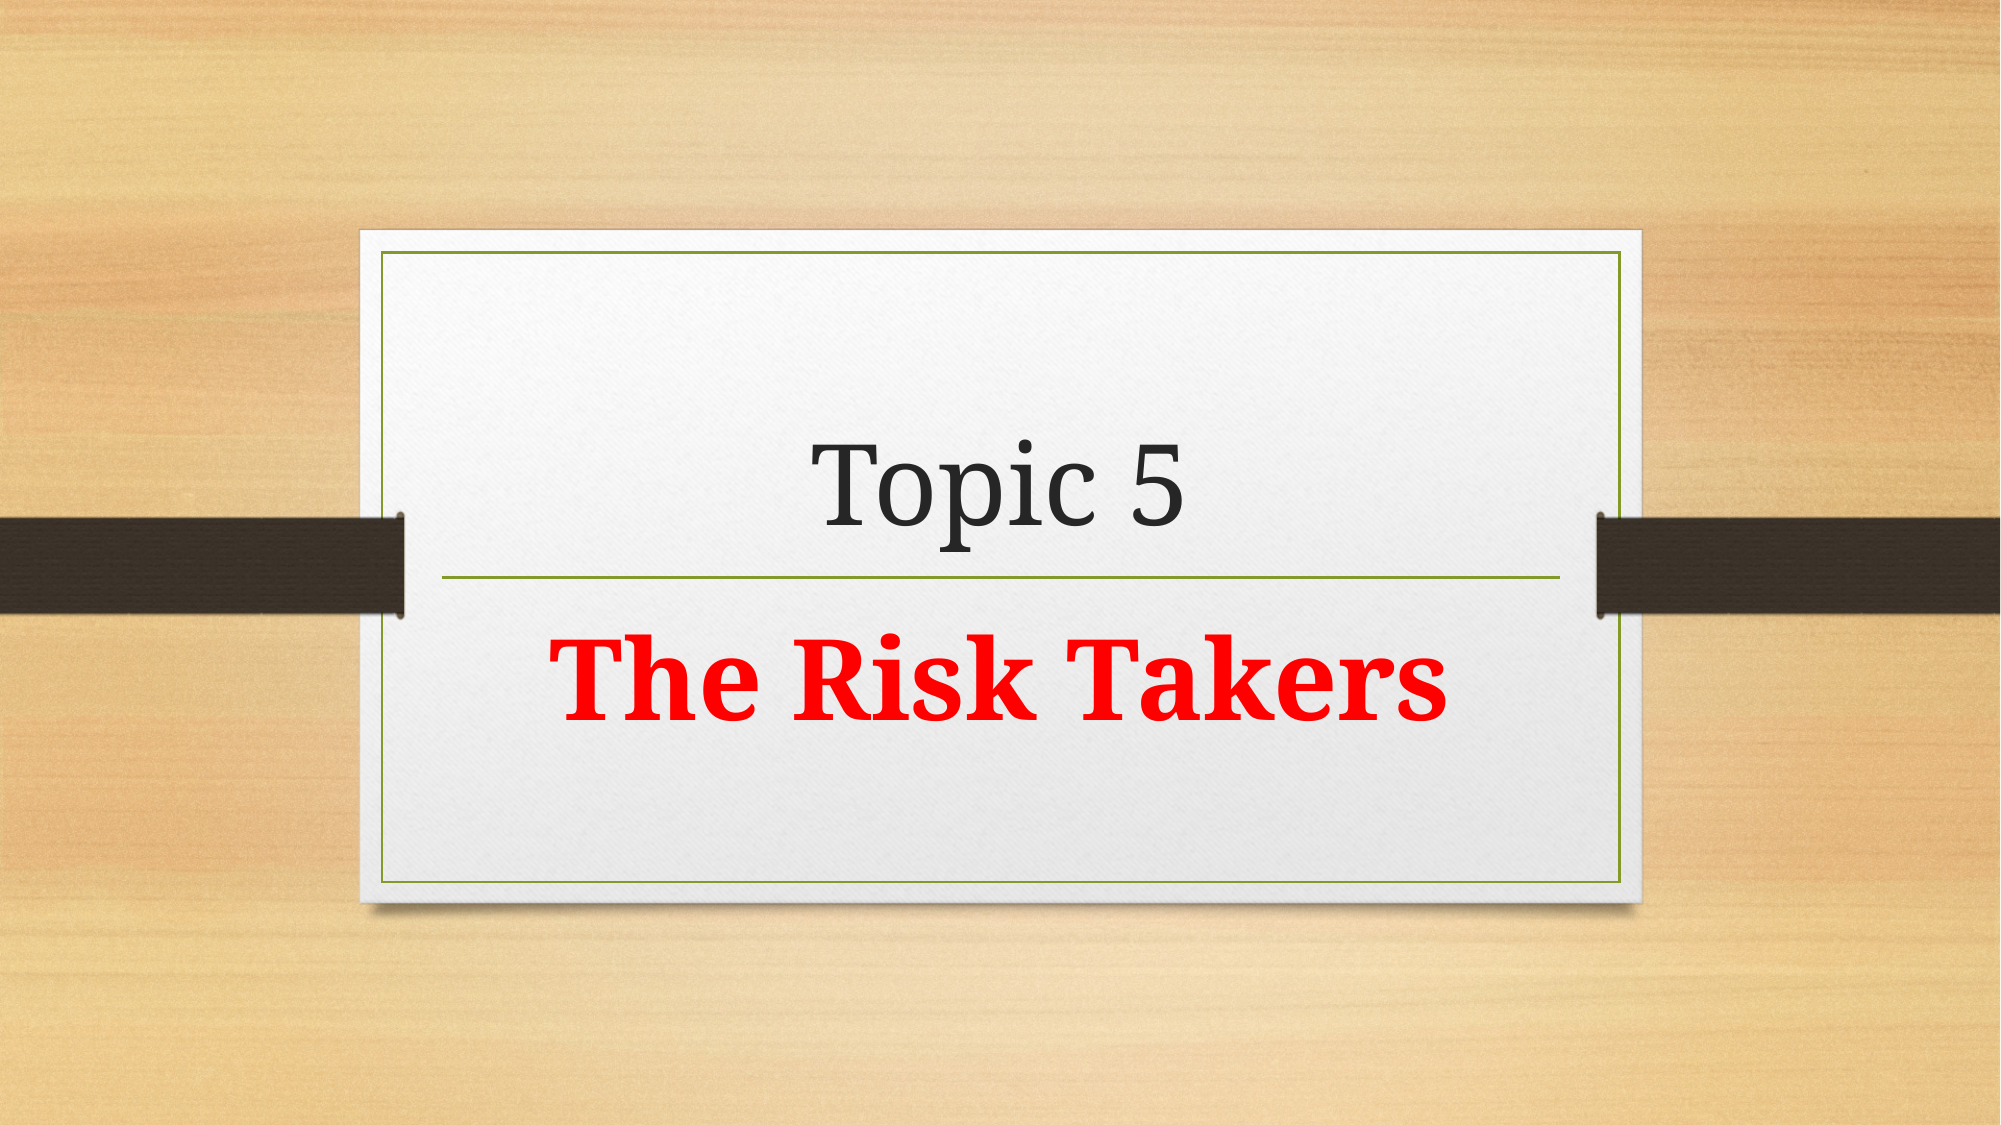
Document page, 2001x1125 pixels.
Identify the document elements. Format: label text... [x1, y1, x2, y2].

subtitle The Risk Takers [441, 600, 1560, 817]
picture [0, 0, 2001, 1125]
title Topic 5 [441, 306, 1560, 556]
